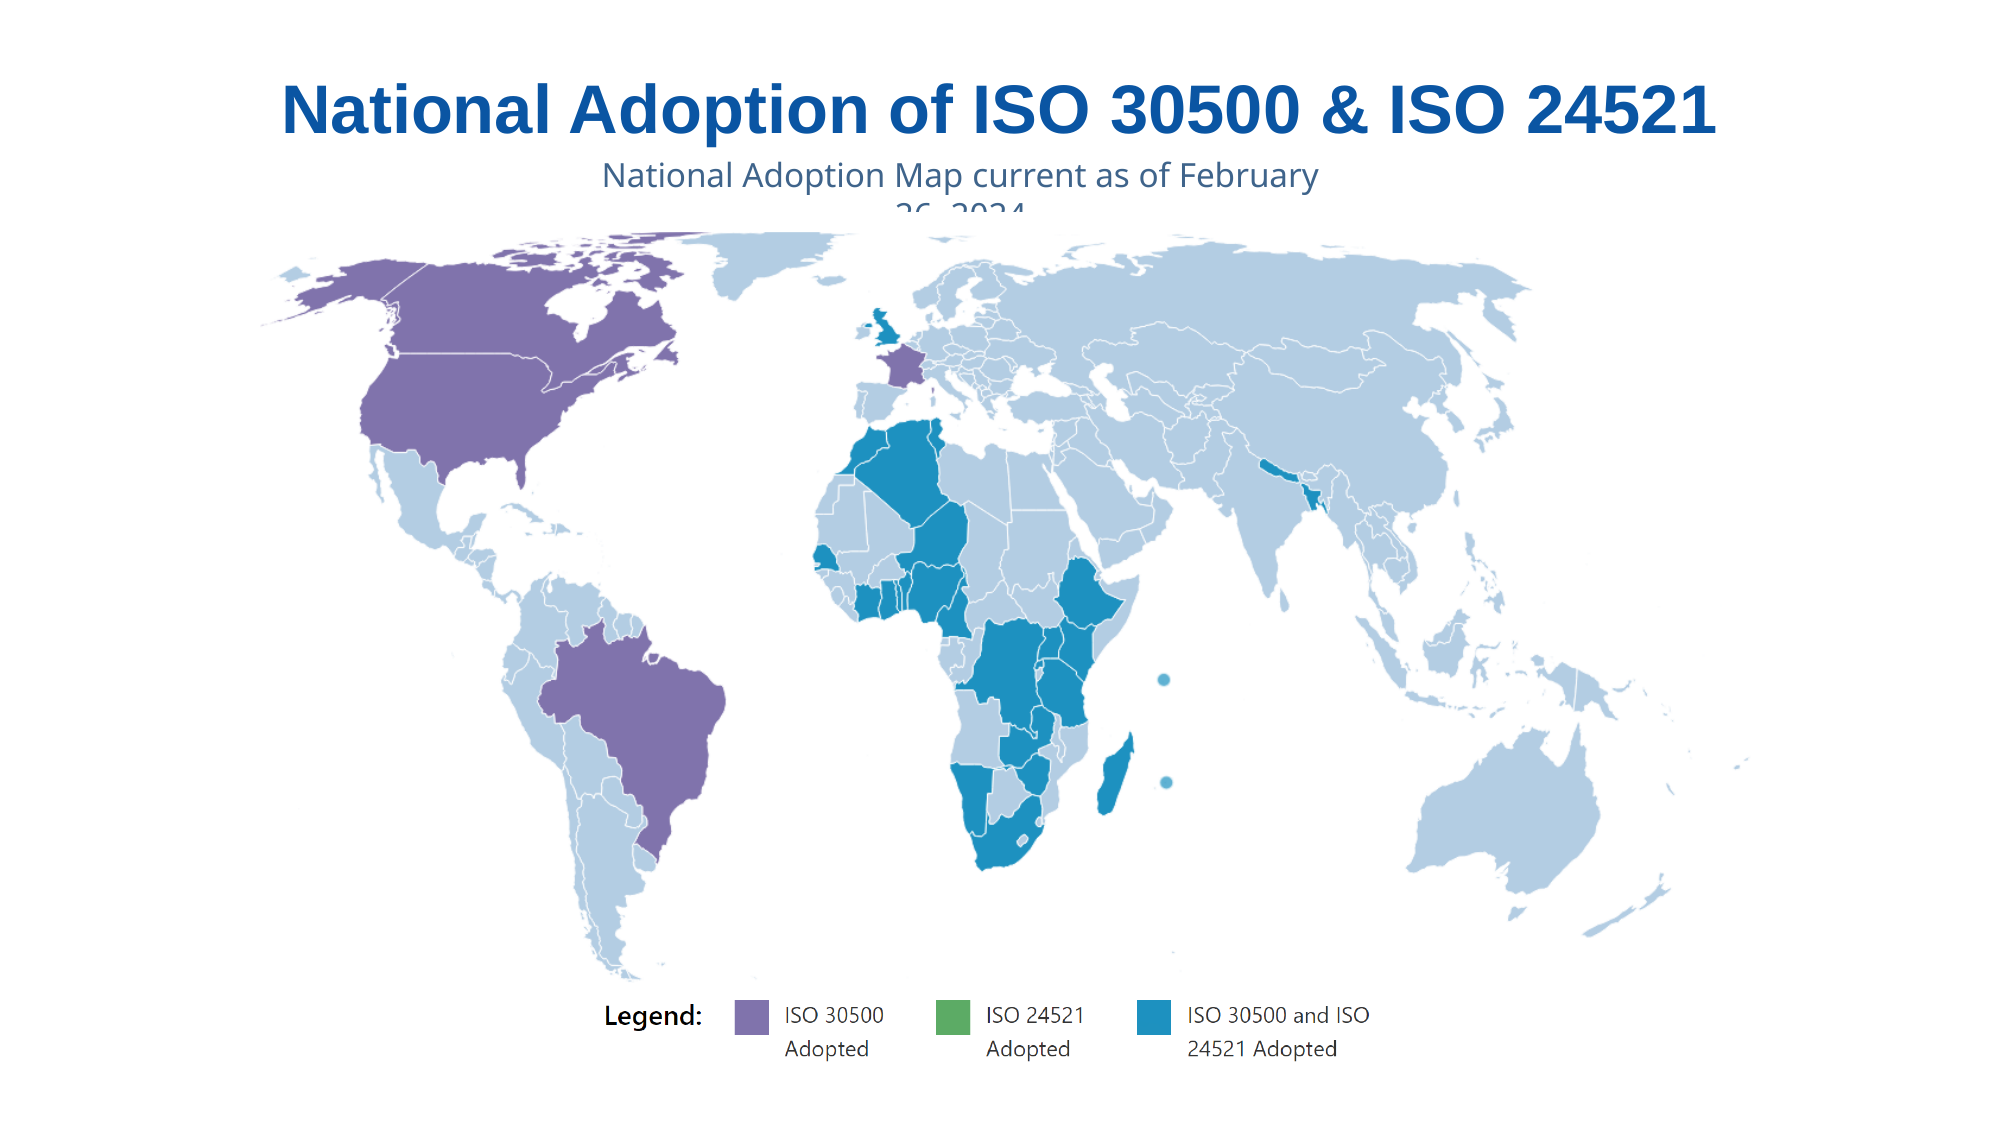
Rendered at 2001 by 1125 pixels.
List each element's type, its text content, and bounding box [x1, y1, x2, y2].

picture [246, 212, 1754, 1082]
text_box National Adoption Map current as of February 26, 2024 [574, 148, 1348, 212]
title National Adoption of ISO 30500 & ISO 24521 [137, 2, 1863, 221]
